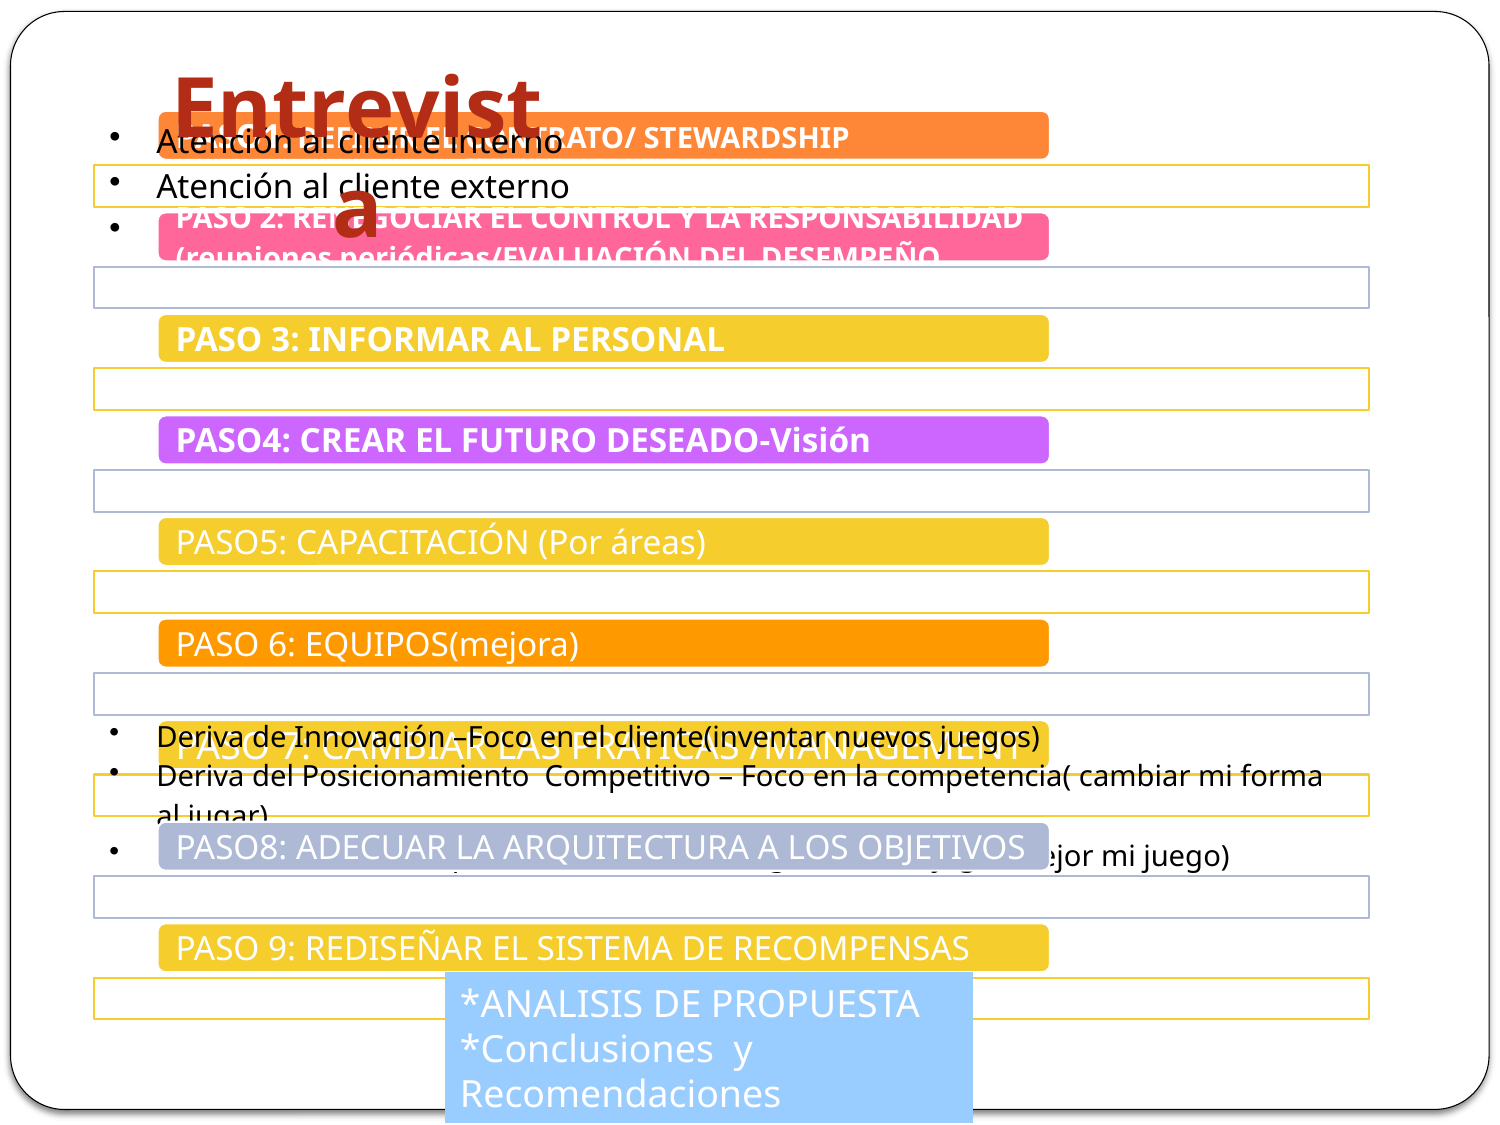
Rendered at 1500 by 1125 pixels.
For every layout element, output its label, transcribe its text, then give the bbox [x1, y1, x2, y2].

text_box Entrevista [140, 46, 575, 103]
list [93, 105, 1369, 1020]
text_box *ANALISIS DE PROPUESTA *Conclusiones y Recomendaciones [445, 1029, 973, 1123]
